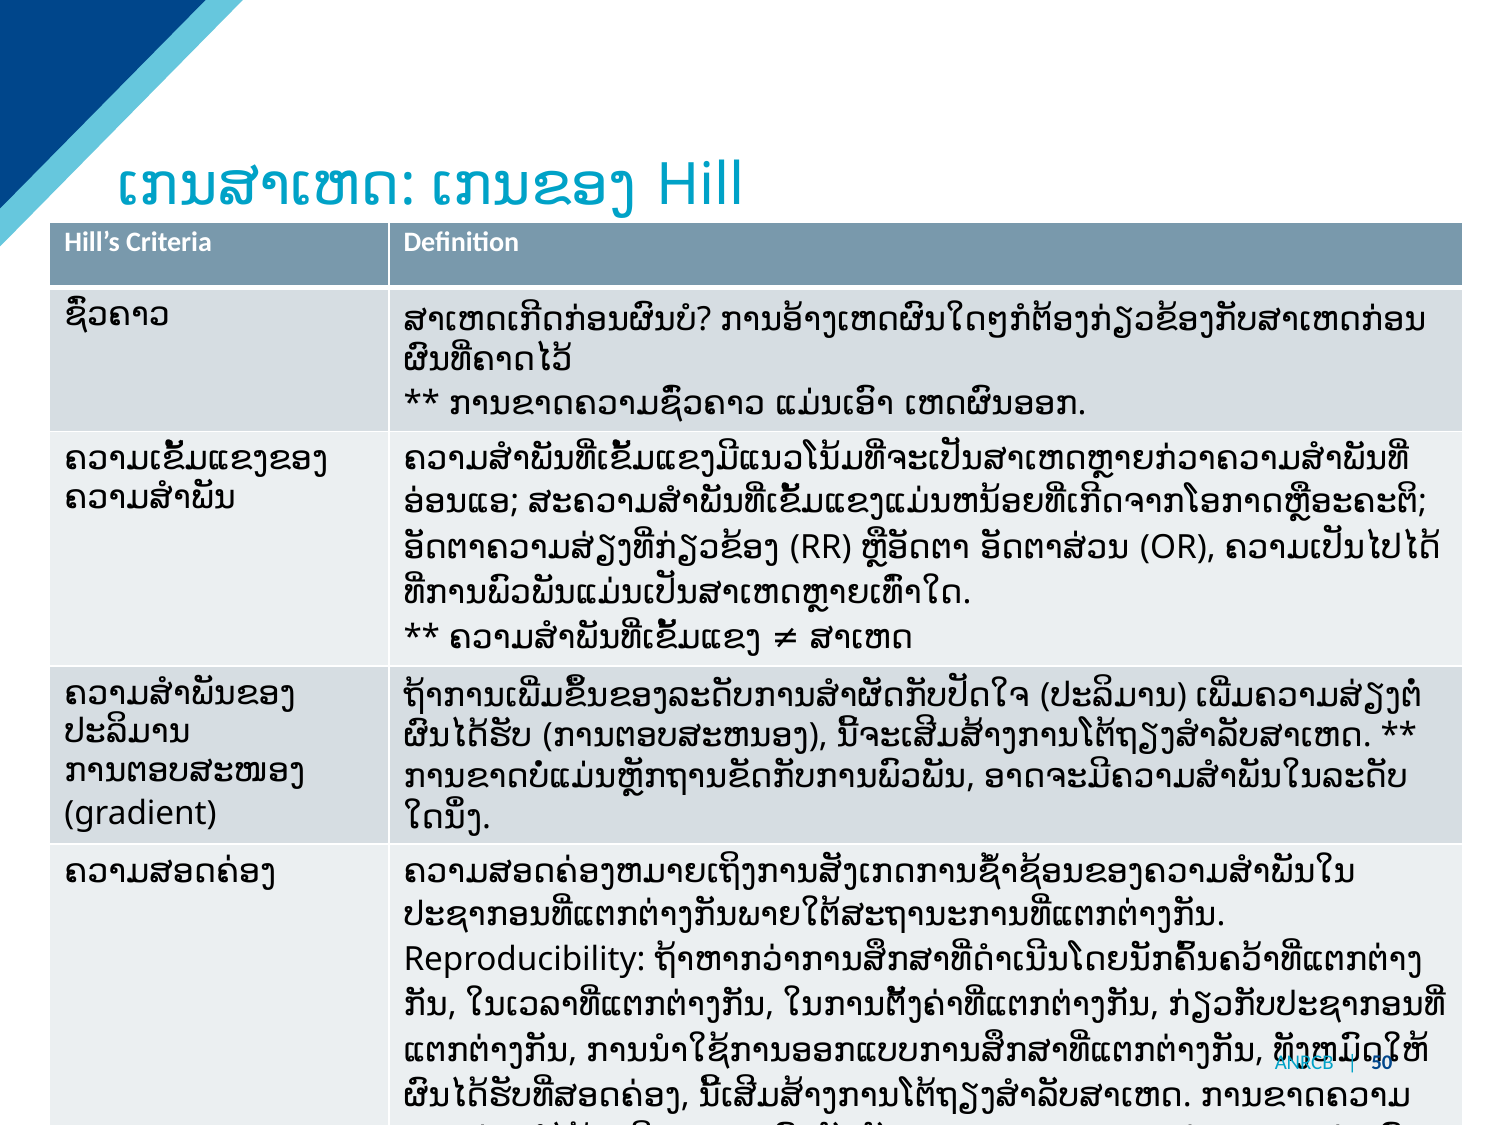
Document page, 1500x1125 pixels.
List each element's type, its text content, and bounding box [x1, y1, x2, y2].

text_box ANRCB | 50 [1159, 1041, 1408, 1073]
table_cell ຄວາມສຳພັນທີ່ເຂັ້ມແຂງມີແນວໂນ້ມທີ່ຈະເປັນສາເຫດຫຼາຍກ່ວາຄວາມສຳພັນທີ່ອ່ອນແອ; ສະຄວາມສຳພັນທີ່ເຂັ້ມແຂງແມ່ນຫນ້ອຍທີ່ເກີດຈາກໂອກາດຫຼືອະຄະຕິ; ອັດຕາຄວາມສ່ຽງທີ່ກ່ຽວຂ້ອງ (RR) ຫຼືອັດຕາ ອັດຕາສ່ວນ (OR), ຄວາມເປັນໄປໄດ້ທີ່ການພົວພັນແມ່ນເປັນສາເຫດຫຼາຍເທົ່າໃດ. ** ຄວາມສຳພັນທີ່ເຂັ້ມແຂງ ≠ ສາເຫດ [390, 432, 1462, 665]
table_header Definition [390, 223, 1462, 285]
table_cell ສາເຫດເກີດກ່ອນຜົນບໍ? ການອ້າງເຫດຜົນໃດໆກໍຕ້ອງກ່ຽວຂ້ອງກັບສາເຫດກ່ອນຜົນທີ່ຄາດໄວ້ ** ການ​ຂາດ​ຄວາມ​ຊົ່ວ​ຄາວ ແມ່ນເອົາ ​ເຫດ​ຜົນອອກ.​ [390, 290, 1462, 431]
table_cell ຄວາມສອດຄ່ອງຫມາຍເຖິງການສັງເກດການຊ້ໍາຊ້ອນຂອງຄວາມສຳພັນໃນປະຊາກອນທີ່ແຕກຕ່າງກັນພາຍໃຕ້ສະຖານະການທີ່ແຕກຕ່າງກັນ. Reproducibility: ຖ້າຫາກວ່າການສຶກສາທີ່ດໍາເນີນໂດຍນັກຄົ້ນຄວ້າທີ່ແຕກຕ່າງກັນ, ໃນເວລາທີ່ແຕກຕ່າງກັນ, ໃນການຕັ້ງຄ່າທີ່ແຕກຕ່າງກັນ, ກ່ຽວກັບປະຊາກອນທີ່ແຕກຕ່າງກັນ, ການນໍາໃຊ້ການອອກແບບການສຶກສາທີ່ແຕກຕ່າງກັນ, ທັງຫມົດໃຫ້ຜົນໄດ້ຮັບທີ່ສອດຄ່ອງ, ນີ້ເສີມສ້າງການໂຕ້ຖຽງສໍາລັບສາເຫດ. ການຂາດຄວາມສອດຄ່ອງບໍ່ໄດ້ປະຕິເສດການພົວພັນກັບສາເຫດ; ຄວາມສອດຄ່ອງຫຼາຍກວ່າເກົ່າ, ຄວາມເປັນໄປໄດ້ຂອງຄວາມສຳພັນສາເຫດ. [390, 845, 1462, 1125]
table_header Hill’s Criteria [50, 223, 388, 285]
table_cell ຄວາມເຂັ້ມແຂງຂອງຄວາມສຳພັນ [50, 432, 388, 665]
table_cell ຖ້າການເພີ່ມຂຶ້ນຂອງລະດັບການສຳຜັດກັບປັດໃຈ (ປະລິມານ) ເພີ່ມຄວາມສ່ຽງຕໍ່ຜົນໄດ້ຮັບ (ການຕອບສະຫນອງ), ນີ້ຈະເສີມສ້າງການໂຕ້ຖຽງສໍາລັບສາເຫດ. ** ການ​ຂາດ​​ບໍ່​ແມ່ນ​ຫຼັກ​ຖານຂັດກັບ​ການ​ພົວ​ພັນ​, ອາດ​ຈະ​ມີ​ຄວາມສຳພັນໃນລະດັບໃດນຶ່ງ. [390, 667, 1462, 843]
table_cell ຄວາມສຳພັນຂອງປະລິມານການຕອບສະໜອງ (gradient) [50, 667, 388, 843]
text_box ເກນສາເຫດ: ເກນຂອງ Hill [103, 59, 1397, 227]
table_cell ຊົ່ວຄາວ [50, 290, 388, 431]
table_cell ຄວາມສອດຄ່ອງ [50, 845, 388, 1125]
